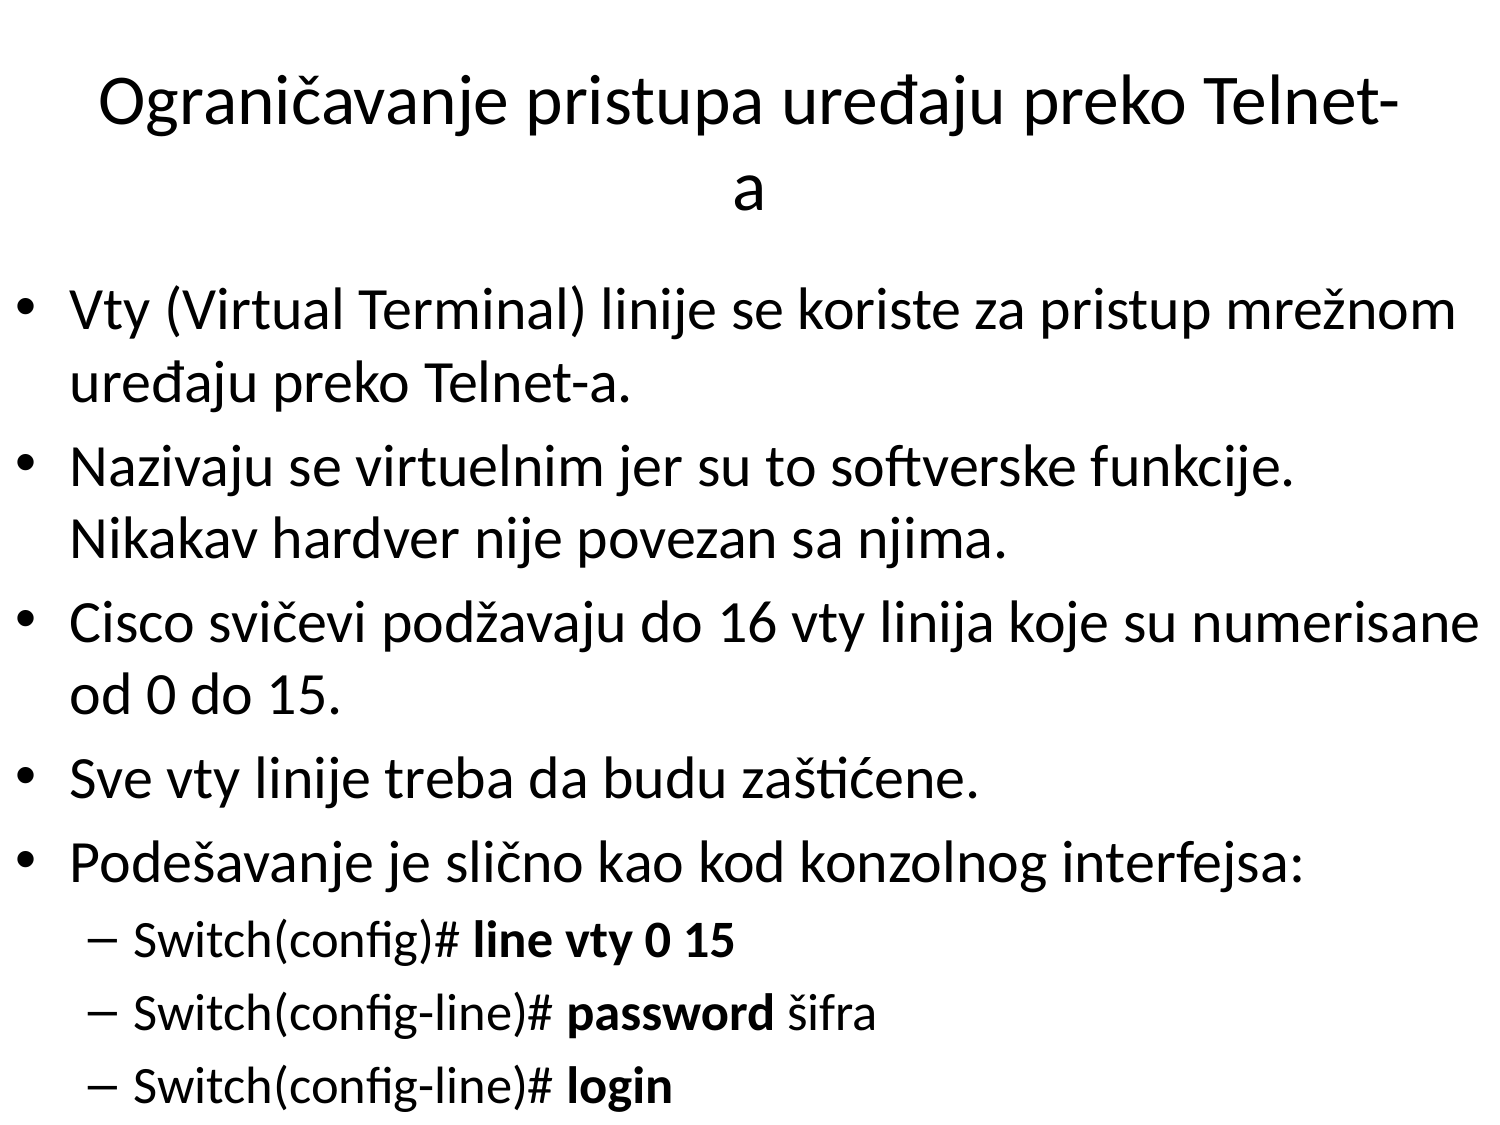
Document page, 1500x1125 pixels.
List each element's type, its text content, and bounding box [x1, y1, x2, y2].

title Ograničavanje pristupa uređaju preko Telnet-a [75, 45, 1425, 233]
list Vty (Virtual Terminal) linije se koriste za pristup mrežnom uređaju preko Telnet-a. Nazivaju se virtuelnim jer su to softverske funkcije. Nikakav hardver nije povezan sa njima. Cisco svičevi podžavaju do 16 vty linija koje su numerisane od 0 do 15. Sve vty linije treba da budu zaštićene. Podešavanje je slično kao kod konzolnog interfejsa: Switch(config)# line vty 0 15 Switch(config-line)# password šifra Switch(config-line)# login [0, 262, 1500, 1125]
